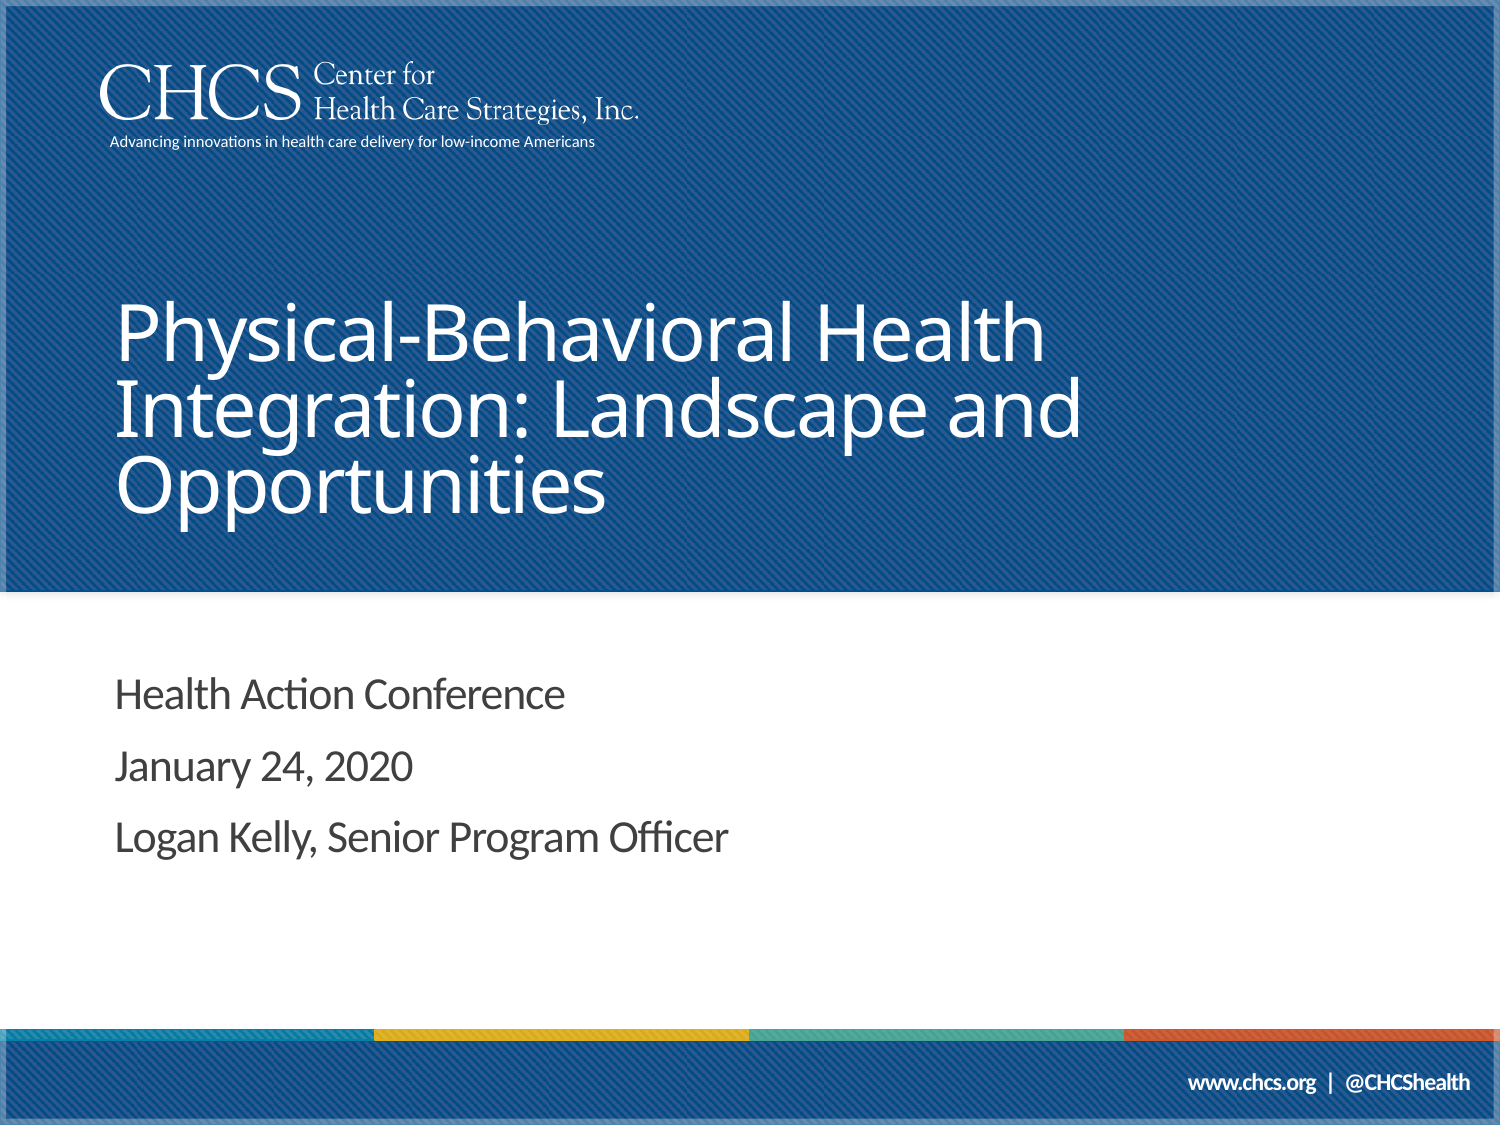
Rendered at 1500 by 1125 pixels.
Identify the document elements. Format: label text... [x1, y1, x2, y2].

subtitle Health Action Conference January 24, 2020 Logan Kelly, Senior Program Officer [99, 664, 1401, 945]
title Physical-Behavioral Health Integration: Landscape and Opportunities [99, 237, 1459, 592]
